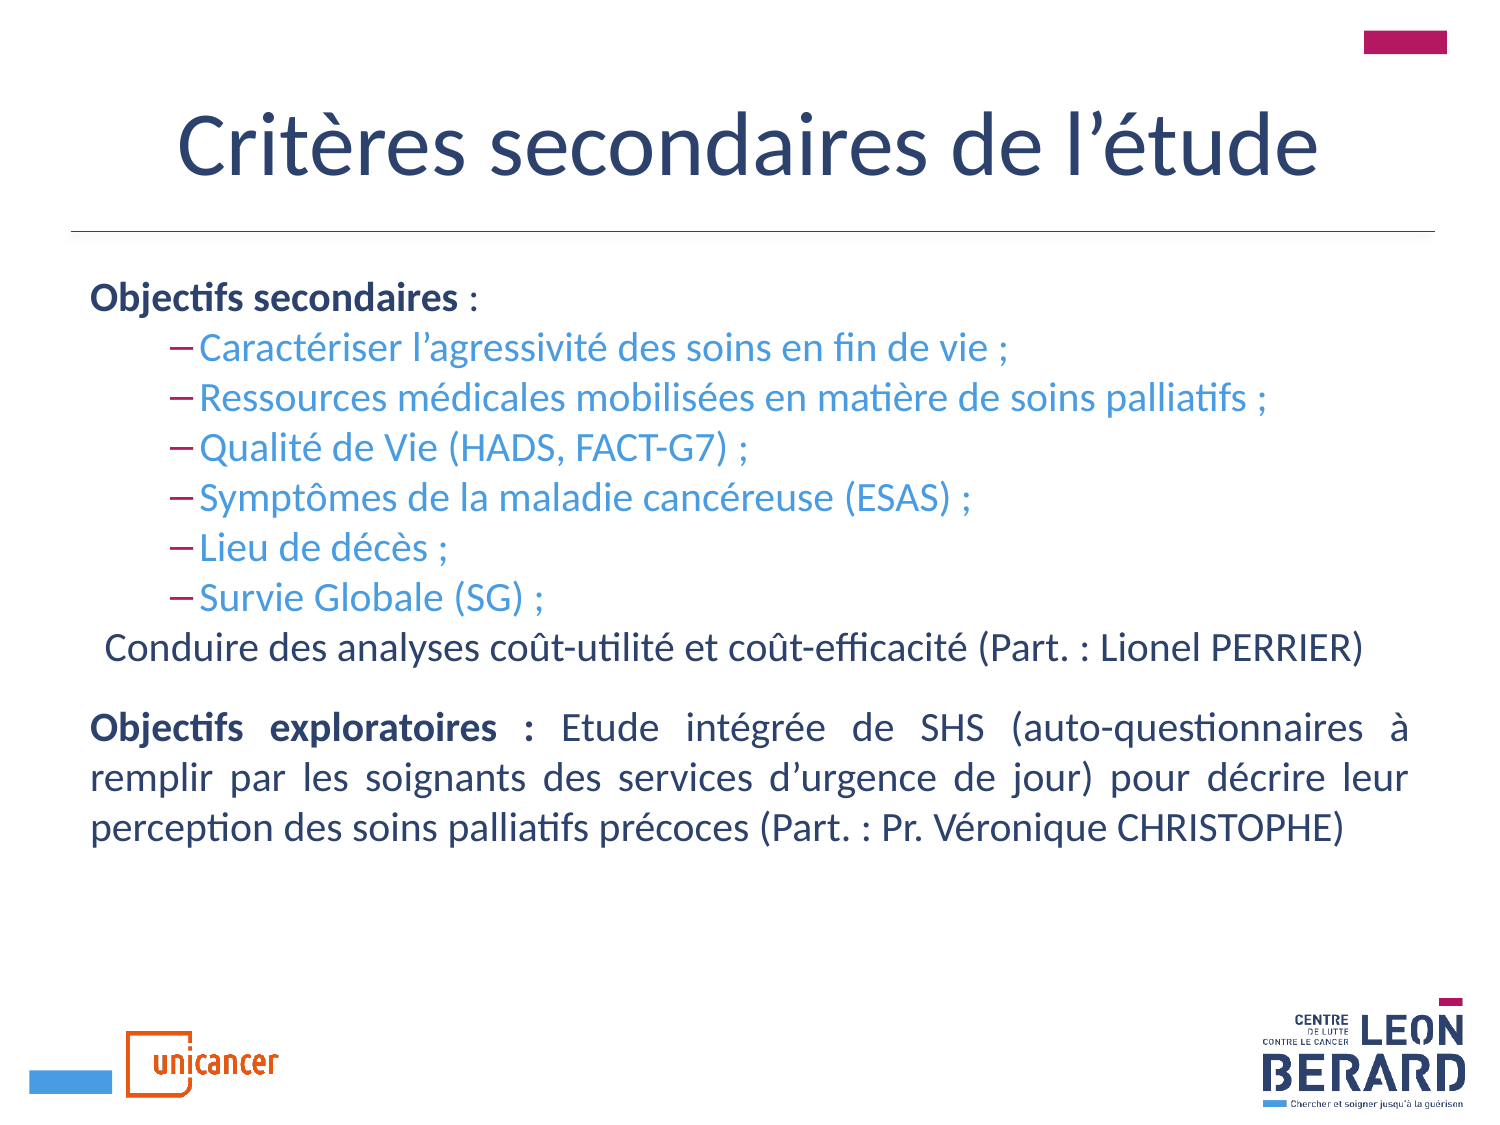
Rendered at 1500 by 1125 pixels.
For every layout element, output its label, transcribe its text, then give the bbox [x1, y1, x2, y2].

picture [1263, 998, 1465, 1109]
list Objectifs secondaires : Caractériser l’agressivité des soins en fin de vie ; Ressources médicales mobilisées en matière de soins palliatifs ; Qualité de Vie (HADS, FACT-G7) ; Symptômes de la maladie cancéreuse (ESAS) ; Lieu de décès ; Survie Globale (SG) ; Conduire des analyses coût-utilité et coût-efficacité (Part. : Lionel PERRIER) Objectifs exploratoires : Etude intégrée de SHS (auto-questionnaires à remplir par les soignants des services d’urgence de jour) pour décrire leur perception des soins palliatifs précoces (Part. : Pr. Véronique CHRISTOPHE) [75, 262, 1425, 1005]
title Critères secondaires de l’étude [75, 45, 1425, 233]
picture [106, 1011, 298, 1117]
